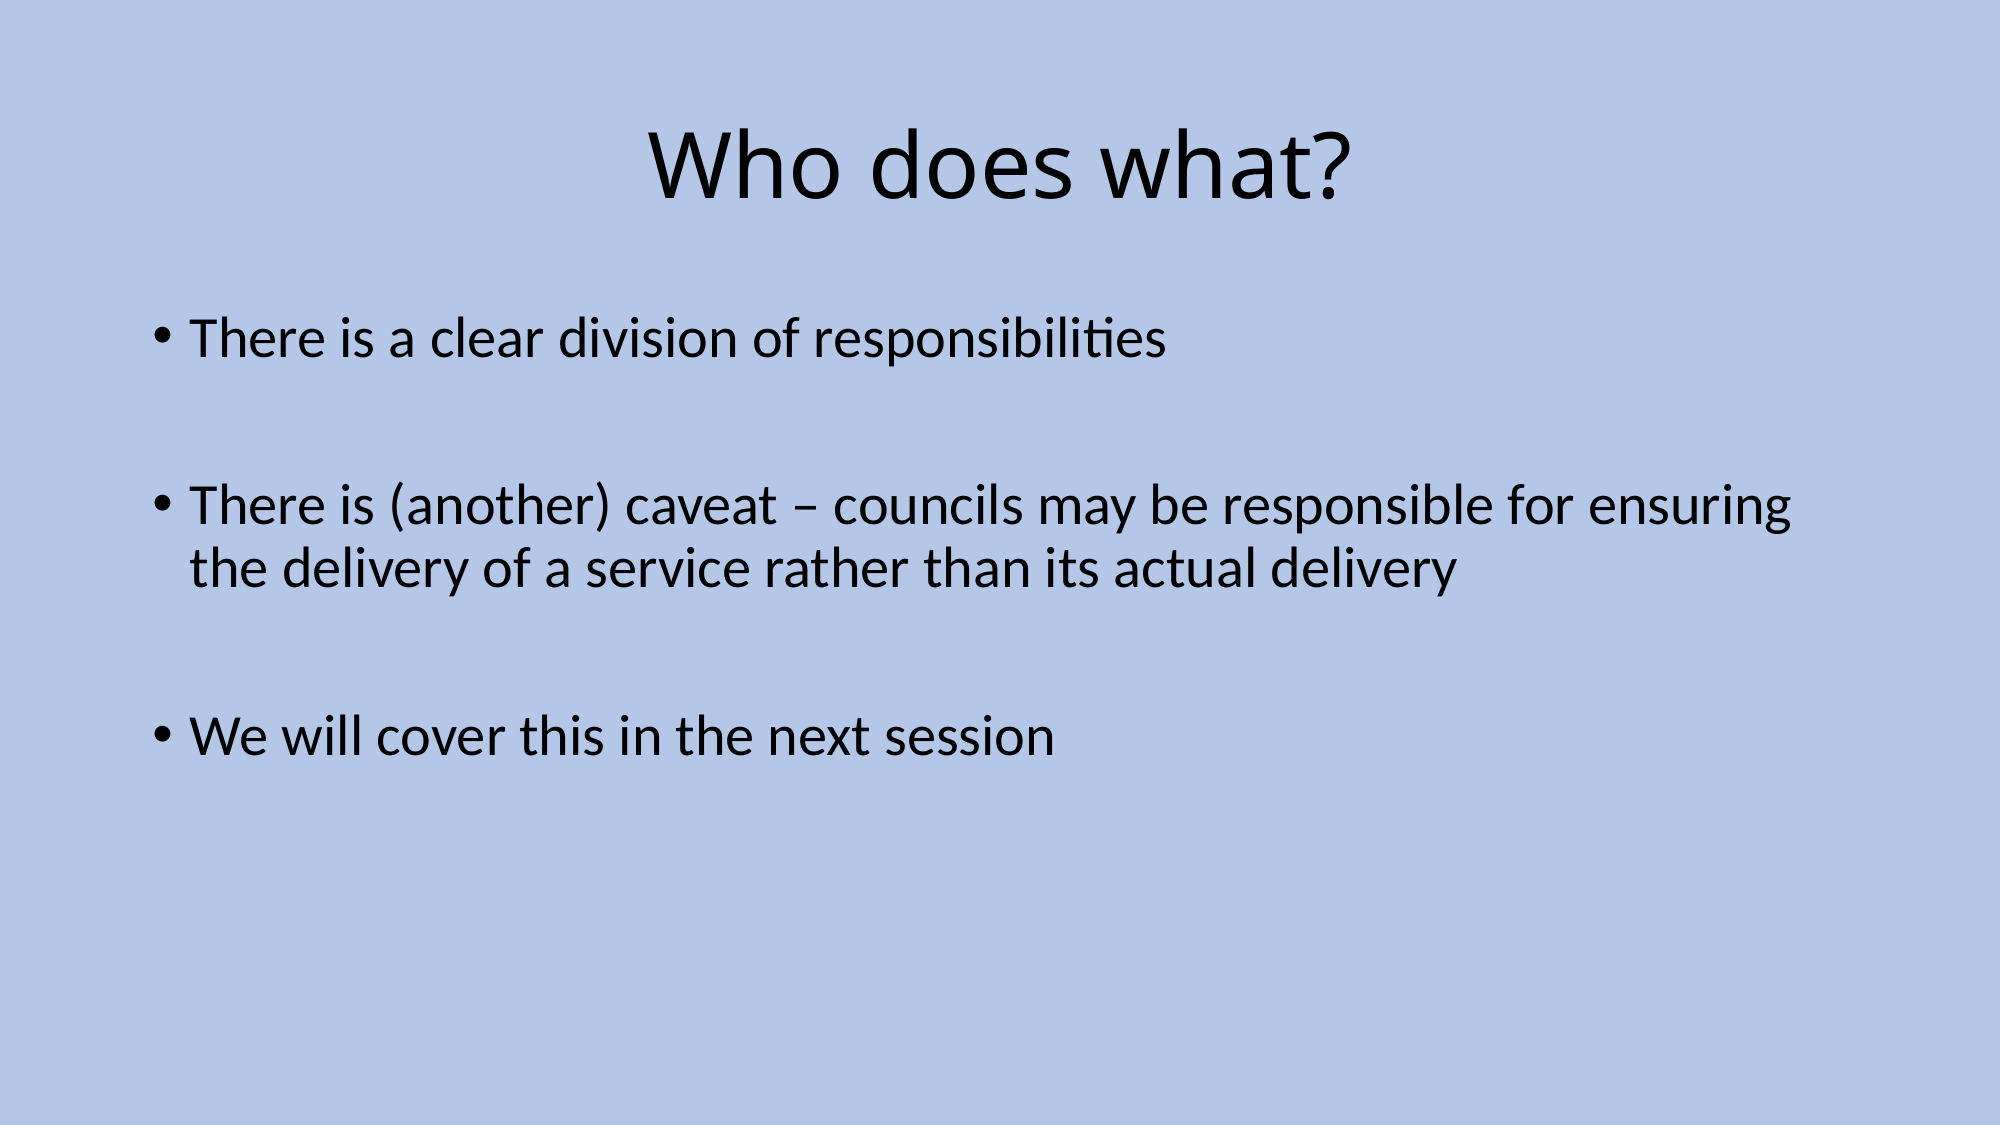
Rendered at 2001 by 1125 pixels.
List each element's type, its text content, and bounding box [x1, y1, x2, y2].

list There is a clear division of responsibilities There is (another) caveat – councils may be responsible for ensuring the delivery of a service rather than its actual delivery We will cover this in the next session [137, 299, 1863, 1014]
title Who does what? [137, 59, 1863, 278]
